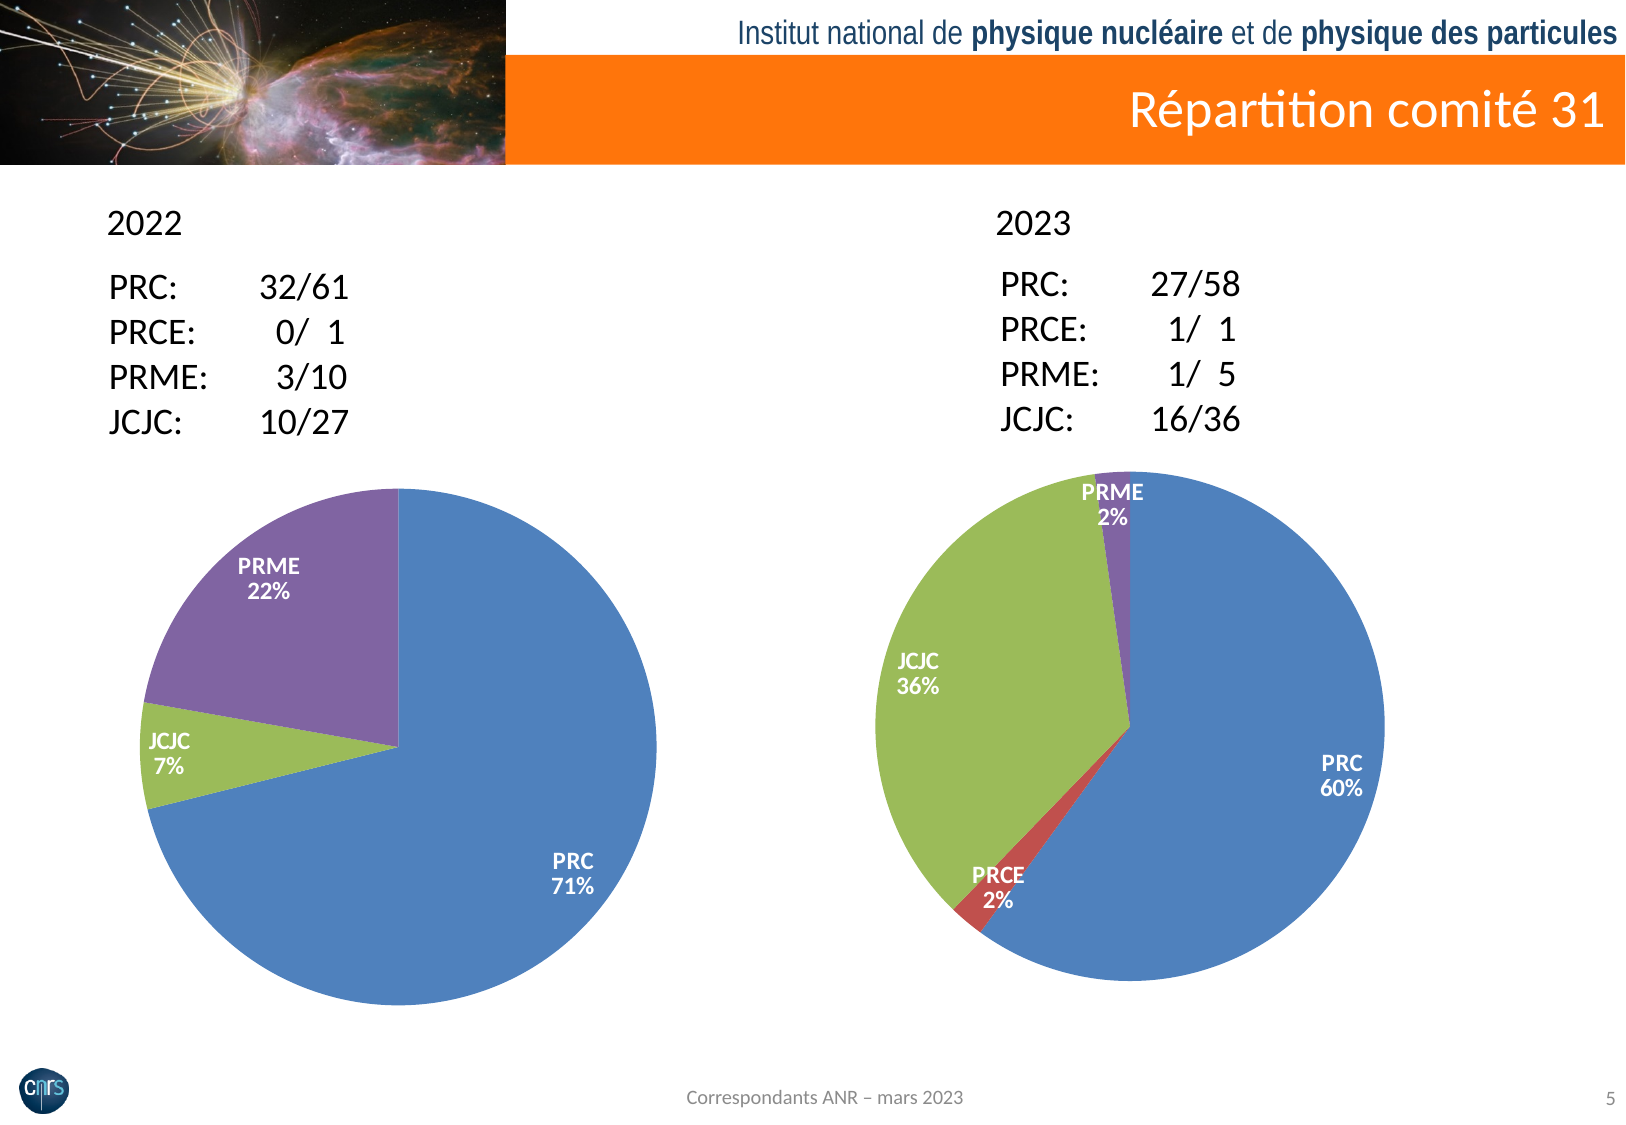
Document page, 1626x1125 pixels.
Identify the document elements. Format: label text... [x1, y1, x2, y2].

picture [0, 0, 506, 165]
text_box PRC: 27/58 PRCE: 1/ 1 PRME: 1/ 5 JCJC: 16/36 [985, 251, 1329, 424]
text_box 2022 [91, 190, 435, 251]
chart [38, 425, 1537, 1017]
slide_number 5 [1251, 1069, 1625, 1125]
footer Correspondants ANR – mars 2023 [398, 1068, 1252, 1125]
title Répartition comité 31 [682, 66, 1622, 149]
picture [19, 1068, 69, 1114]
text_box 2023 [980, 190, 1324, 251]
text_box PRC: 32/61 PRCE: 0/ 1 PRME: 3/10 JCJC: 10/27 [94, 254, 437, 450]
